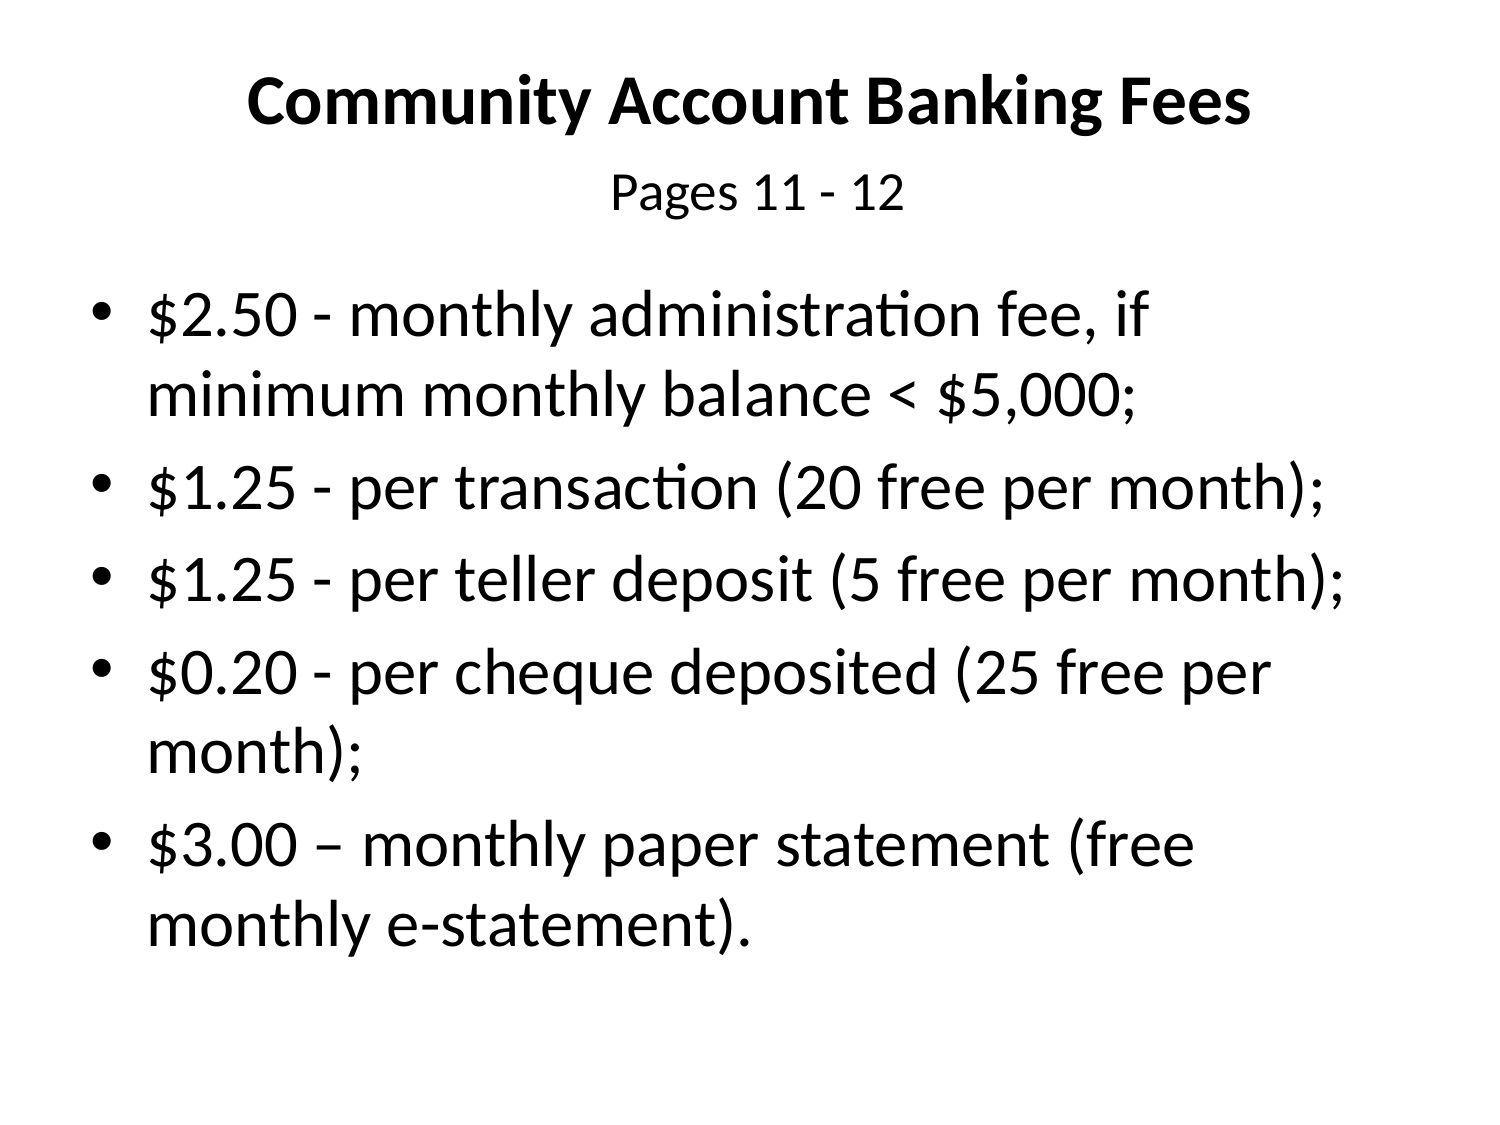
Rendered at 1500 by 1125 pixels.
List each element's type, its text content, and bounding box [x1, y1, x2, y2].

list $2.50 - monthly administration fee, if minimum monthly balance < $5,000; $1.25 - per transaction (20 free per month); $1.25 - per teller deposit (5 free per month); $0.20 - per cheque deposited (25 free per month); $3.00 – monthly paper statement (free monthly e-statement). [75, 262, 1425, 1005]
title Community Account Banking Fees Pages 11 - 12 [75, 45, 1425, 233]
